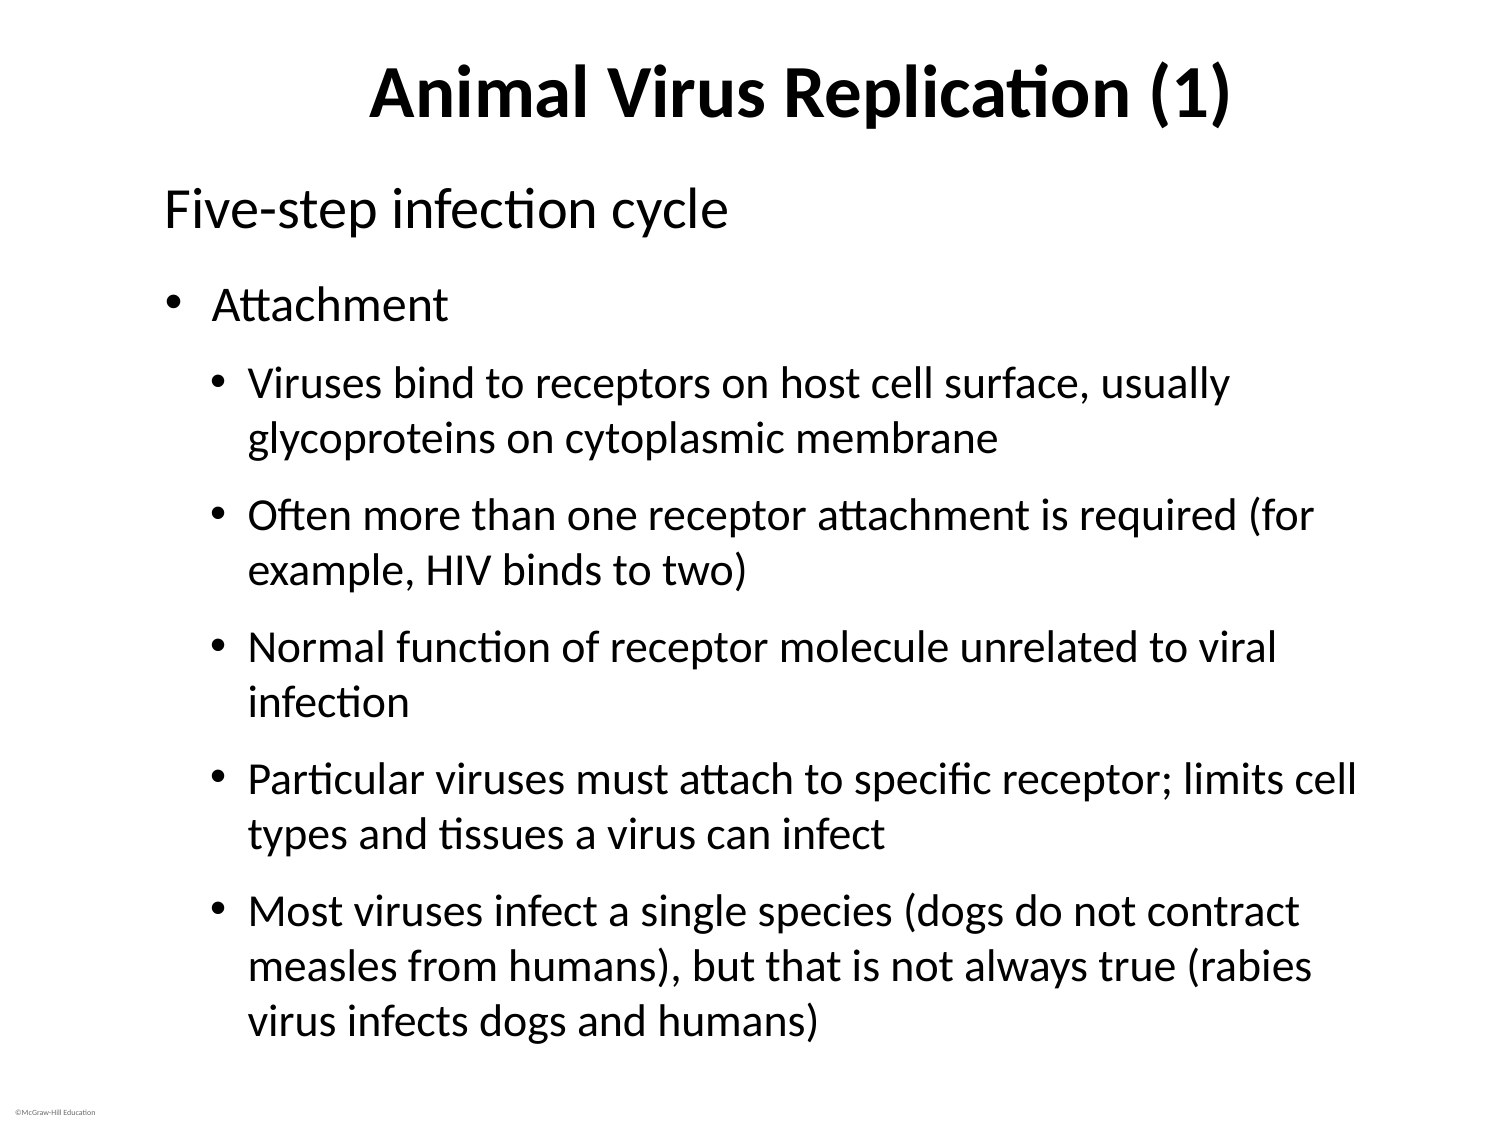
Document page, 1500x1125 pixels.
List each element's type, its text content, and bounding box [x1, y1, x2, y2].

list Five-step infection cycle Attachment Viruses bind to receptors on host cell surface, usually glycoproteins on cytoplasmic membrane Often more than one receptor attachment is required (for example, HIV binds to two) Normal function of receptor molecule unrelated to viral infection Particular viruses must attach to specific receptor; limits cell types and tissues a virus can infect Most viruses infect a single species (dogs do not contract measles from humans), but that is not always true (rabies virus infects dogs and humans) [150, 162, 1403, 1065]
title Animal Virus Replication (1) [336, 35, 1268, 136]
